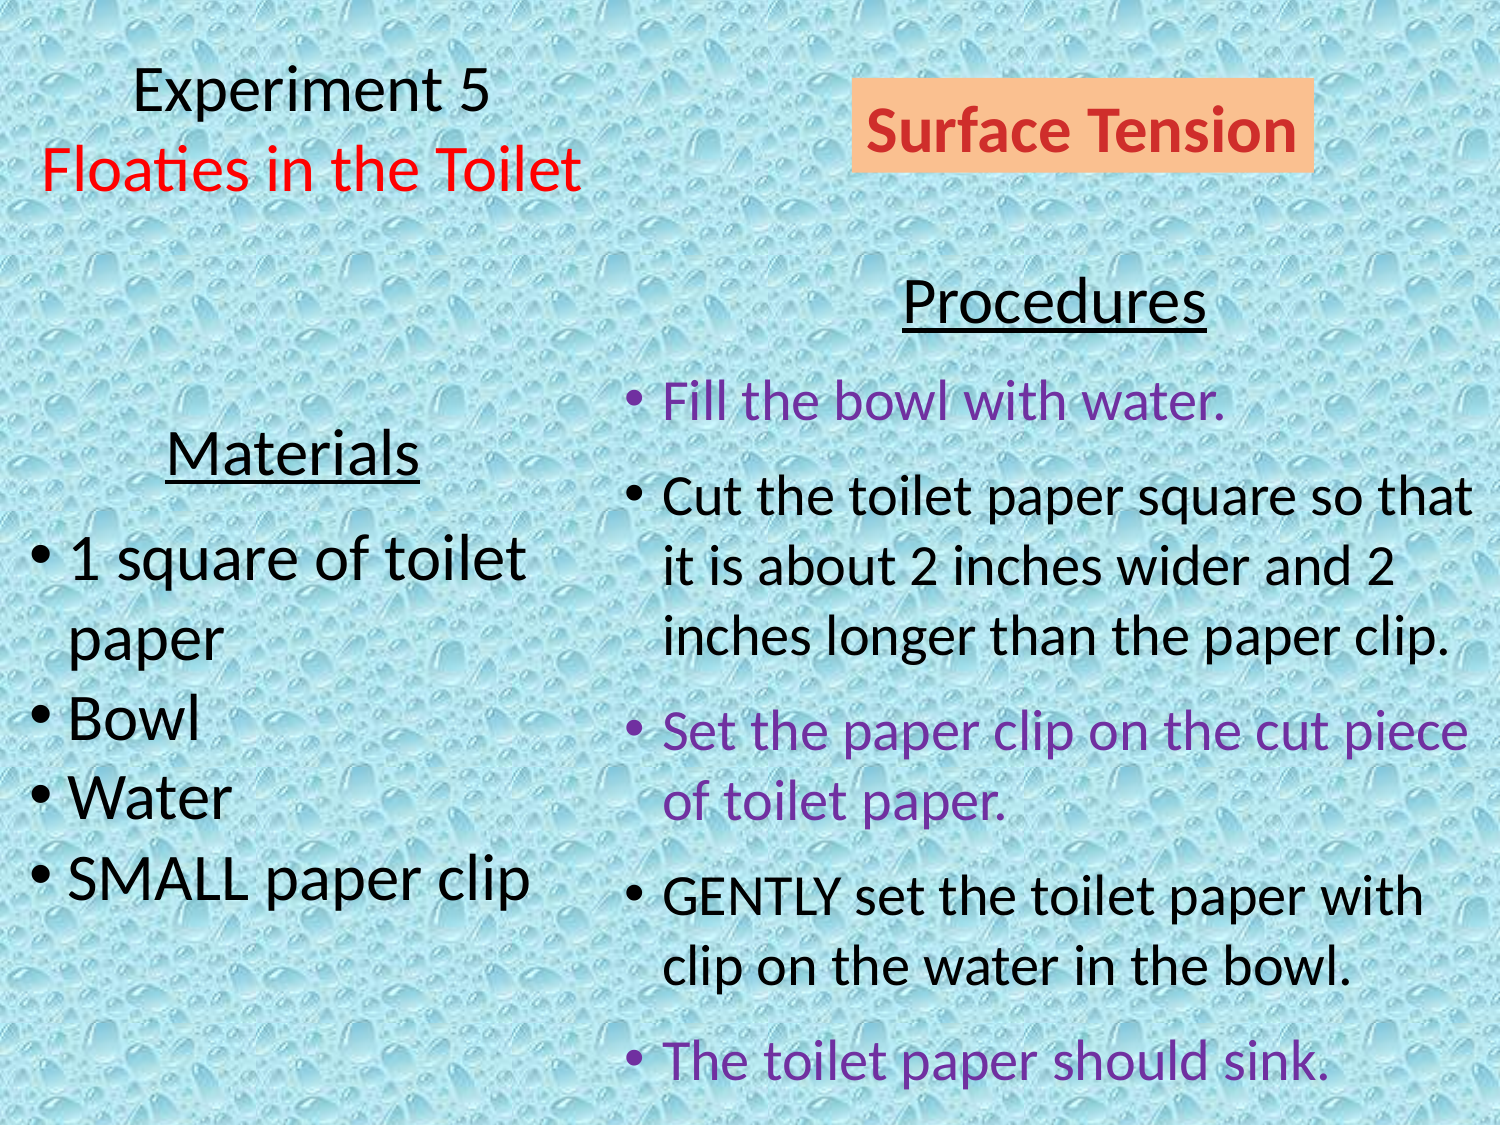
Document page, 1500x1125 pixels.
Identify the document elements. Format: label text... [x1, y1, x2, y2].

text_box Surface Tension [851, 77, 1314, 173]
text_box Experiment 5 Floaties in the Toilet [15, 37, 610, 213]
text_box Procedures Fill the bowl with water. Cut the toilet paper square so that it is about 2 inches wider and 2 inches longer than the paper clip. Set the paper clip on the cut piece of toilet paper. GENTLY set the toilet paper with clip on the water in the bowl. The toilet paper should sink. [609, 249, 1500, 1100]
text_box Materials 1 square of toilet paper Bowl Water SMALL paper clip [0, 401, 590, 921]
picture [0, 0, 1500, 1125]
